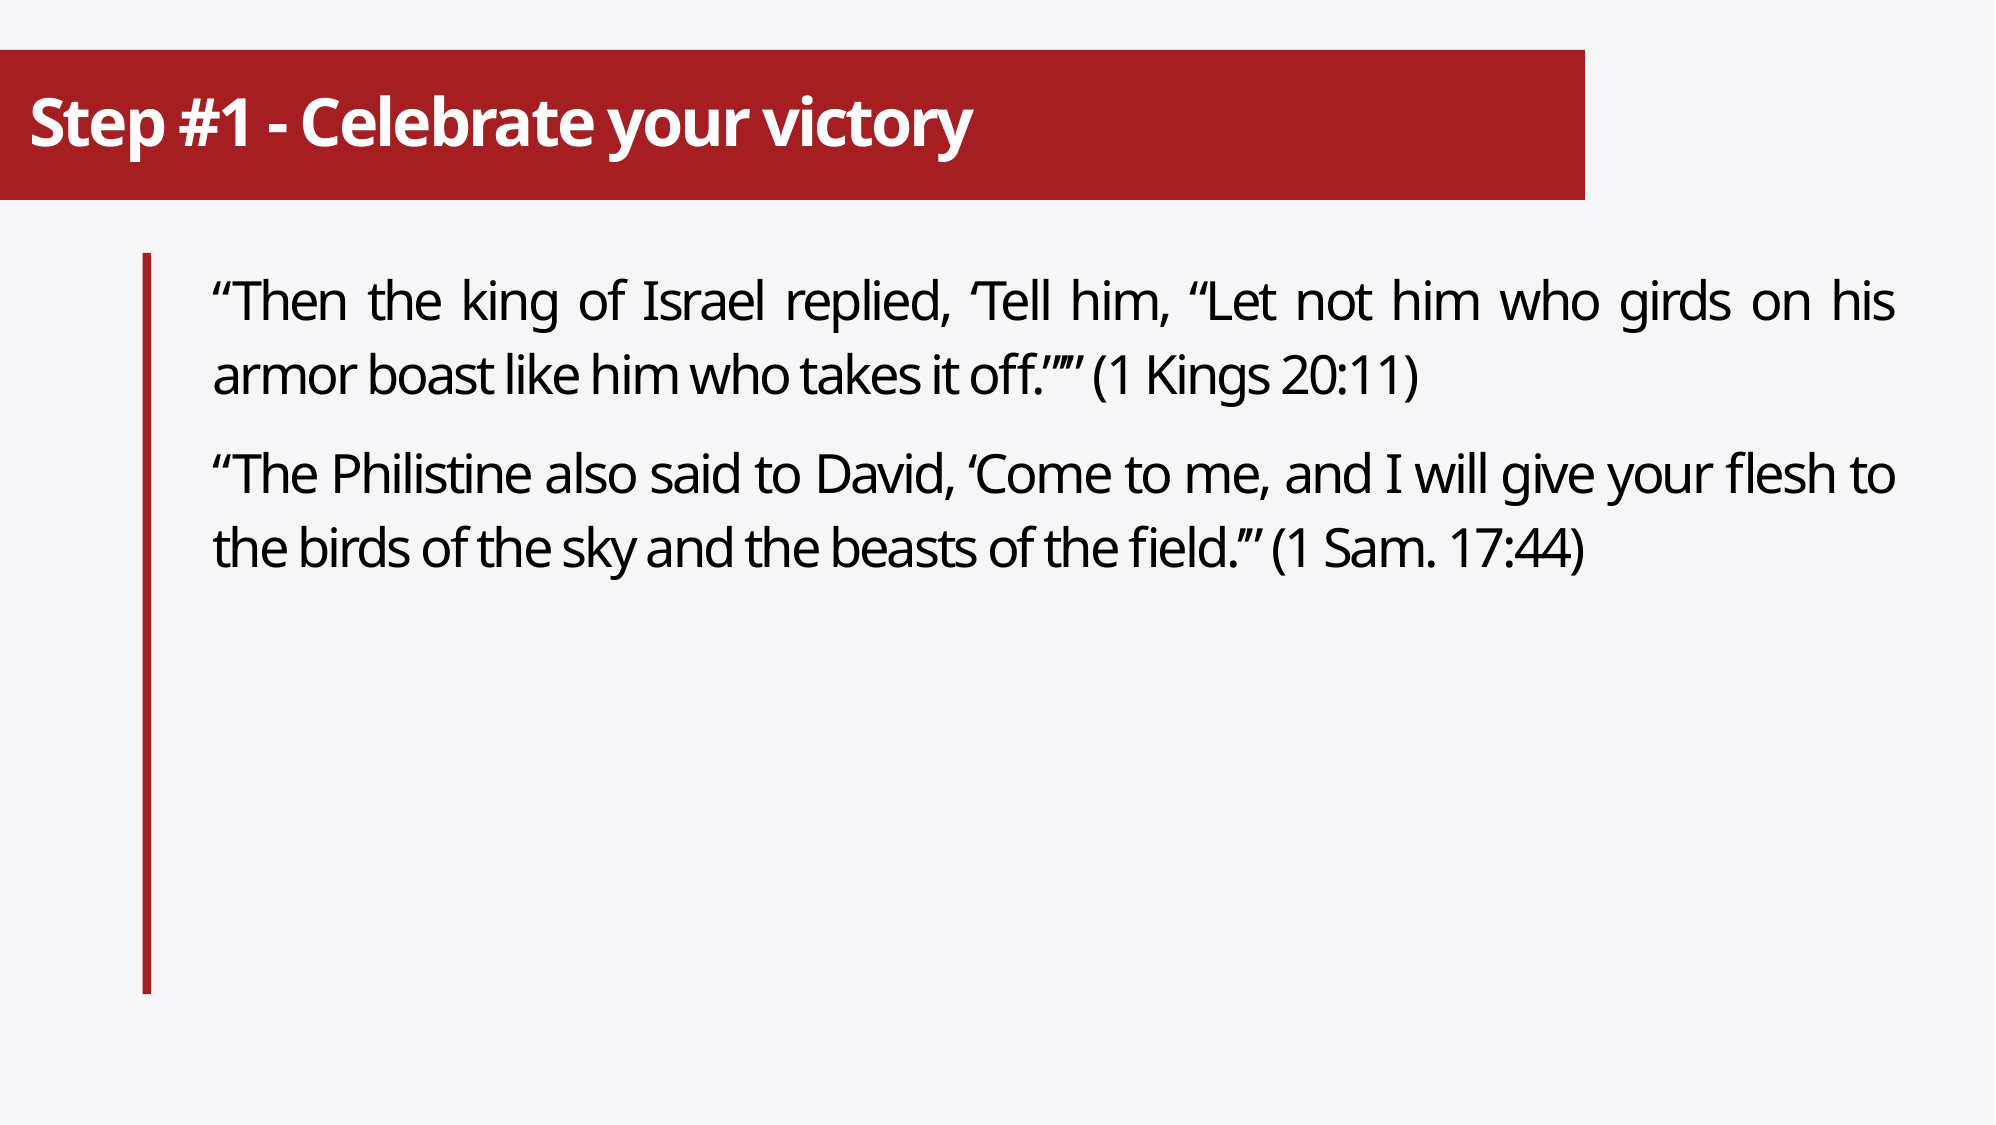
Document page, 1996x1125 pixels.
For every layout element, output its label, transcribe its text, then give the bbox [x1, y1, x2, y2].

subtitle “Then the king of Israel replied, ‘Tell him, “Let not him who girds on his armor boast like him who takes it off.”’” (1 Kings 20:11) “The Philistine also said to David, ‘Come to me, and I will give your flesh to the birds of the sky and the beasts of the field.’” (1 Sam. 17:44) [197, 249, 1910, 1000]
title Step #1 - Celebrate your victory [14, 62, 1810, 188]
